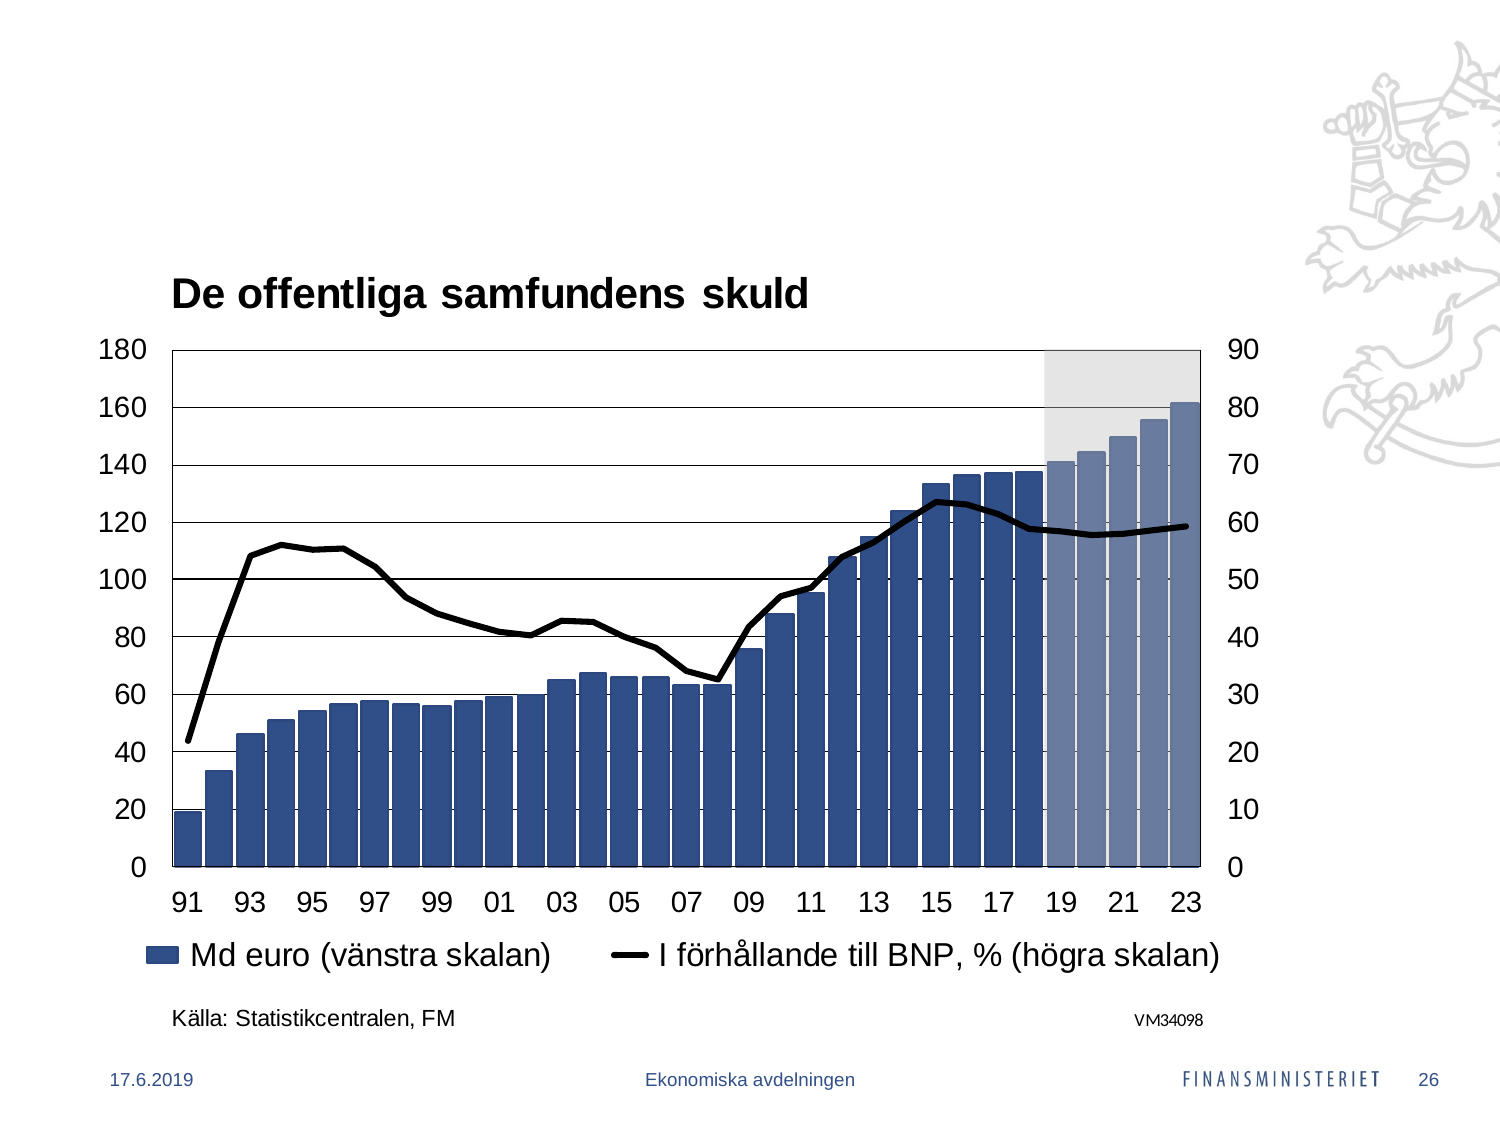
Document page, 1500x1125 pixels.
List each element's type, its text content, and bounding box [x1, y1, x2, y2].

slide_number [94, 1054, 255, 1103]
footer Ekonomiska avdelningen [512, 1054, 988, 1103]
slide_number 26 [1376, 1054, 1455, 1103]
picture [75, 0, 1500, 1046]
picture [1106, 1064, 1376, 1093]
